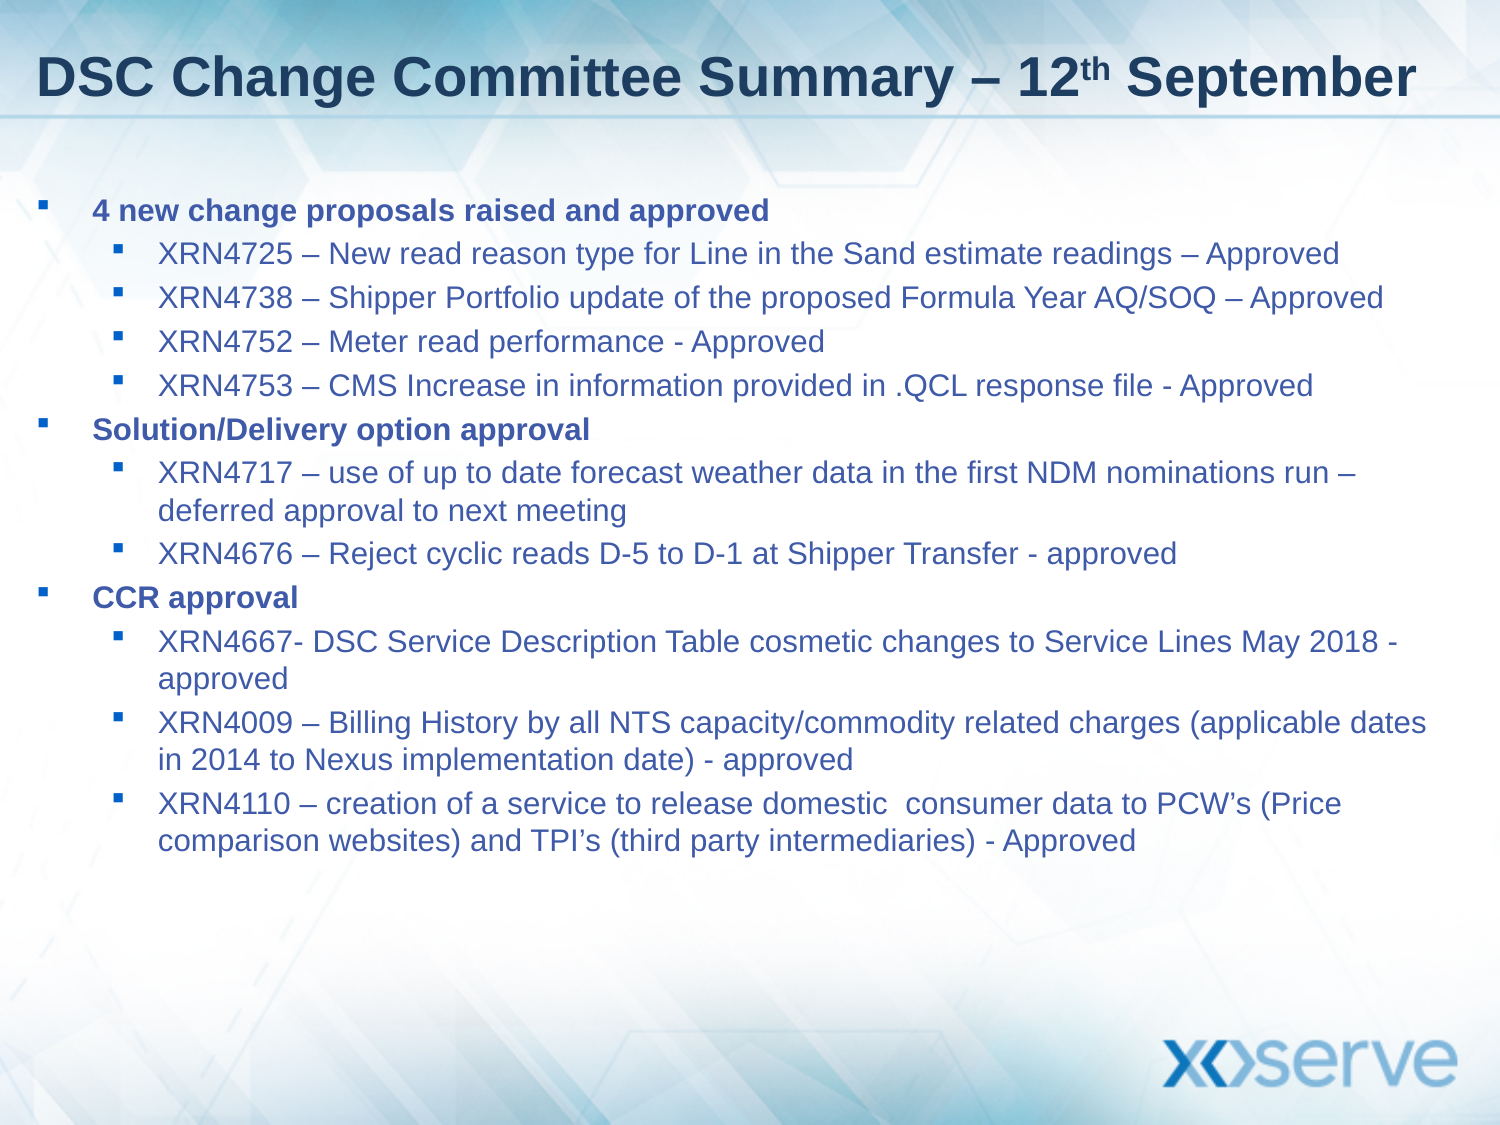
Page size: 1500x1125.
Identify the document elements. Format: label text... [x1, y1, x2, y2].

list 4 new change proposals raised and approved XRN4725 – New read reason type for Line in the Sand estimate readings – Approved XRN4738 – Shipper Portfolio update of the proposed Formula Year AQ/SOQ – Approved XRN4752 – Meter read performance - Approved XRN4753 – CMS Increase in information provided in .QCL response file - Approved Solution/Delivery option approval XRN4717 – use of up to date forecast weather data in the first NDM nominations run – deferred approval to next meeting XRN4676 – Reject cyclic reads D-5 to D-1 at Shipper Transfer - approved CCR approval XRN4667- DSC Service Description Table cosmetic changes to Service Lines May 2018 - approved XRN4009 – Billing History by all NTS capacity/commodity related charges (applicable dates in 2014 to Nexus implementation date) - approved XRN4110 – creation of a service to release domestic consumer data to PCW’s (Price comparison websites) and TPI’s (third party intermediaries) - Approved [36, 148, 1461, 905]
picture [0, 0, 1500, 1125]
title DSC Change Committee Summary – 12th September [36, 0, 1463, 149]
